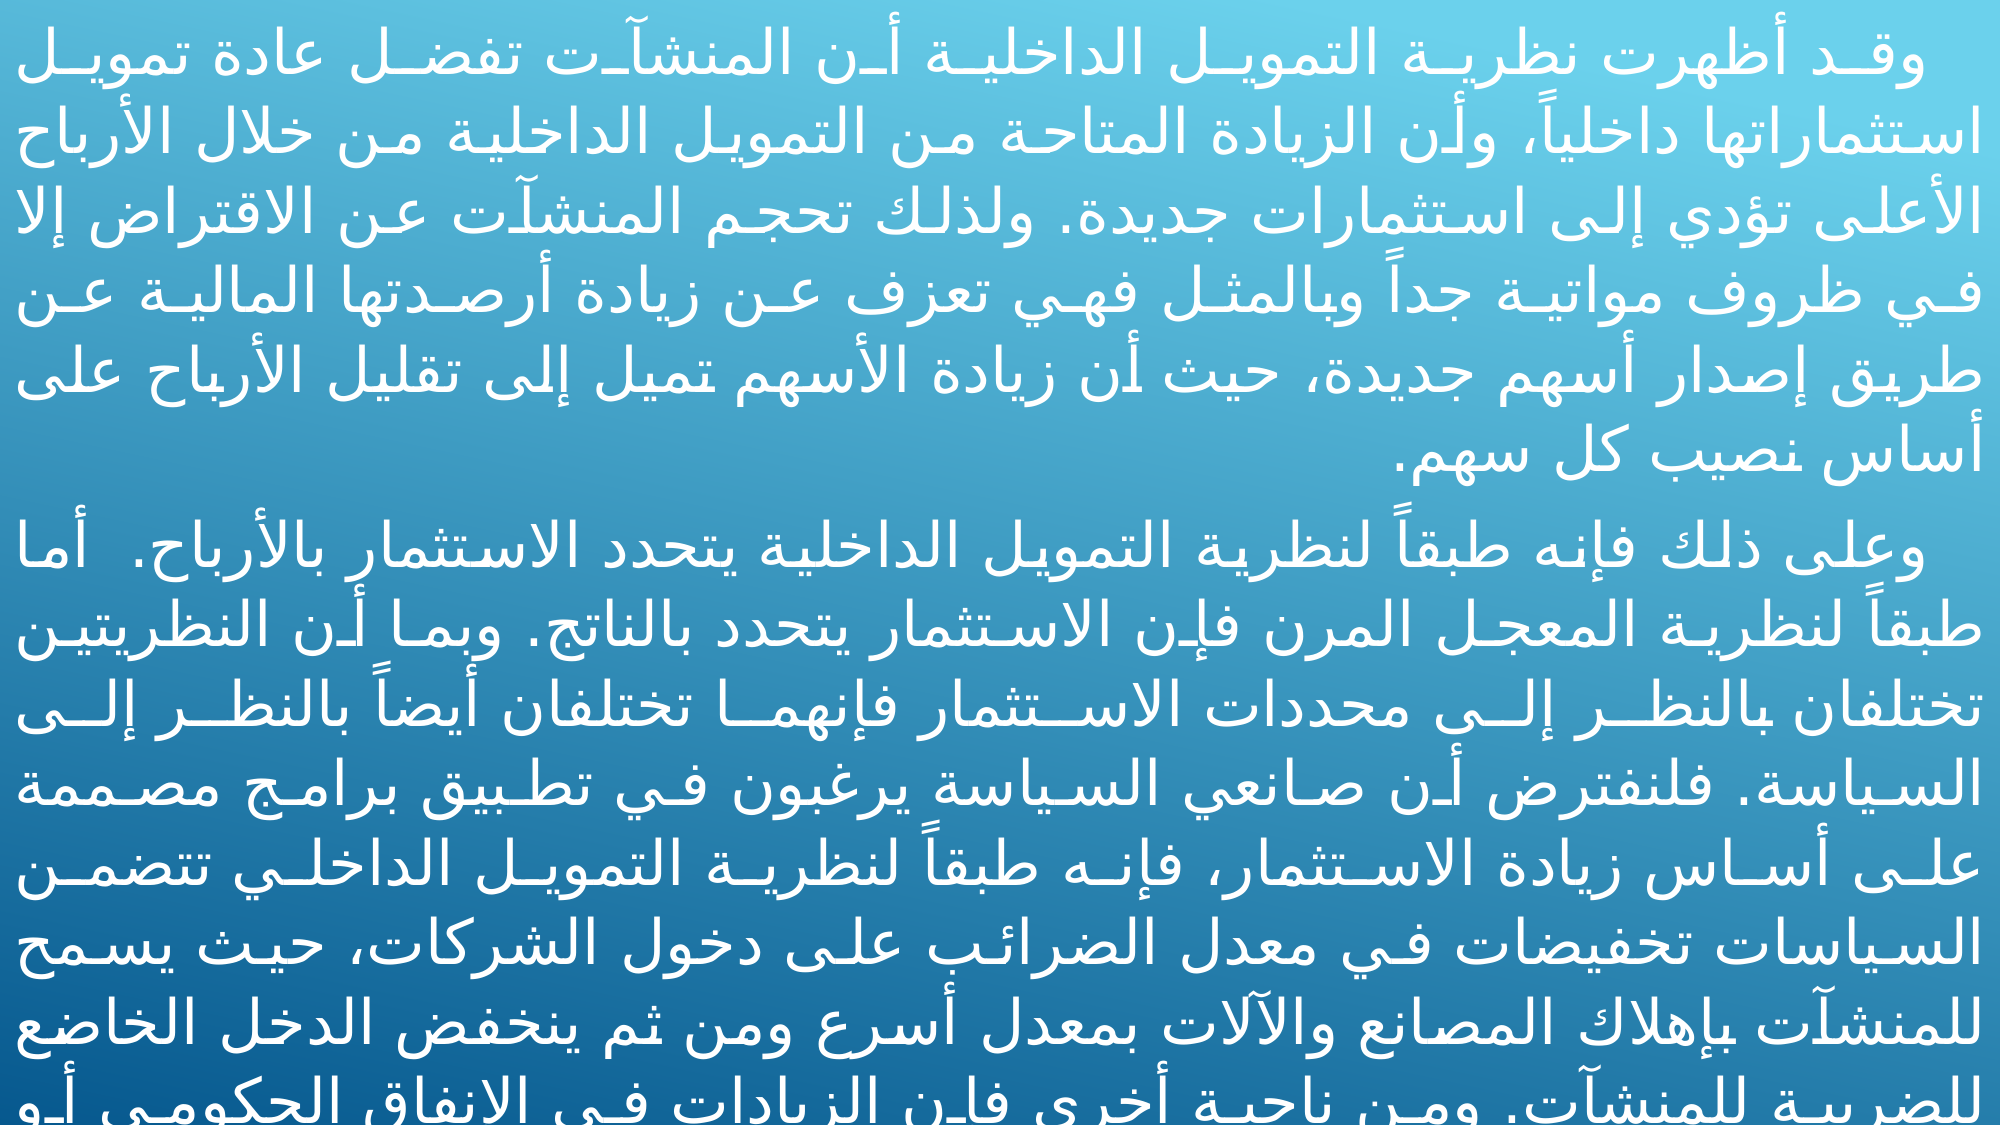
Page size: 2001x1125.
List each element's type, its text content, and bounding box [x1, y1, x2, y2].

text_box وقد أظهرت نظرية التمويل الداخلية أن المنشآت تفضل عادة تمويل استثماراتها داخلياً، وأن الزيادة المتاحة من التمويل الداخلية من خلال الأرباح الأعلى تؤدي إلى استثمارات جديدة. ولذلك تحجم المنشآت عن الاقتراض إلا في ظروف مواتية جداً وبالمثل فهي تعزف عن زيادة أرصدتها المالية عن طريق إصدار أسهم جديدة، حيث أن زيادة الأسهم تميل إلى تقليل الأرباح على أساس نصيب كل سهم. وعلى ذلك فإنه طبقاً لنظرية التمويل الداخلية يتحدد الاستثمار بالأرباح. أما طبقاً لنظرية المعجل المرن فإن الاستثمار يتحدد بالناتج. وبما أن النظريتين تختلفان بالنظر إلى محددات الاستثمار فإنهما تختلفان أيضاً بالنظر إلى السياسة. فلنفترض أن صانعي السياسة يرغبون في تطبيق برامج مصممة على أساس زيادة الاستثمار، فإنه طبقاً لنظرية التمويل الداخلي تتضمن السياسات تخفيضات في معدل الضرائب على دخول الشركات، حيث يسمح للمنشآت بإهلاك المصانع والآلات بمعدل أسرع ومن ثم ينخفض الدخل الخاضع للضريبة للمنشآت. ومن ناحية أخرى فإن الزيادات في الإنفاق الحكومي أو تخفيضات الضريبة على الدخل الشخصي لن تؤثر مباشرة على الأرباح، ومن ثم لا تؤثر على الاستثمار. وإلى الحد الذي يزيد إليه الناتج استجابة لتغيرات الإنفاق الحكومي والضرائب على تزداد الأرباح، ويكون هناك تأثير غير مباشر على الاستثمارات. [0, 0, 2000, 1125]
